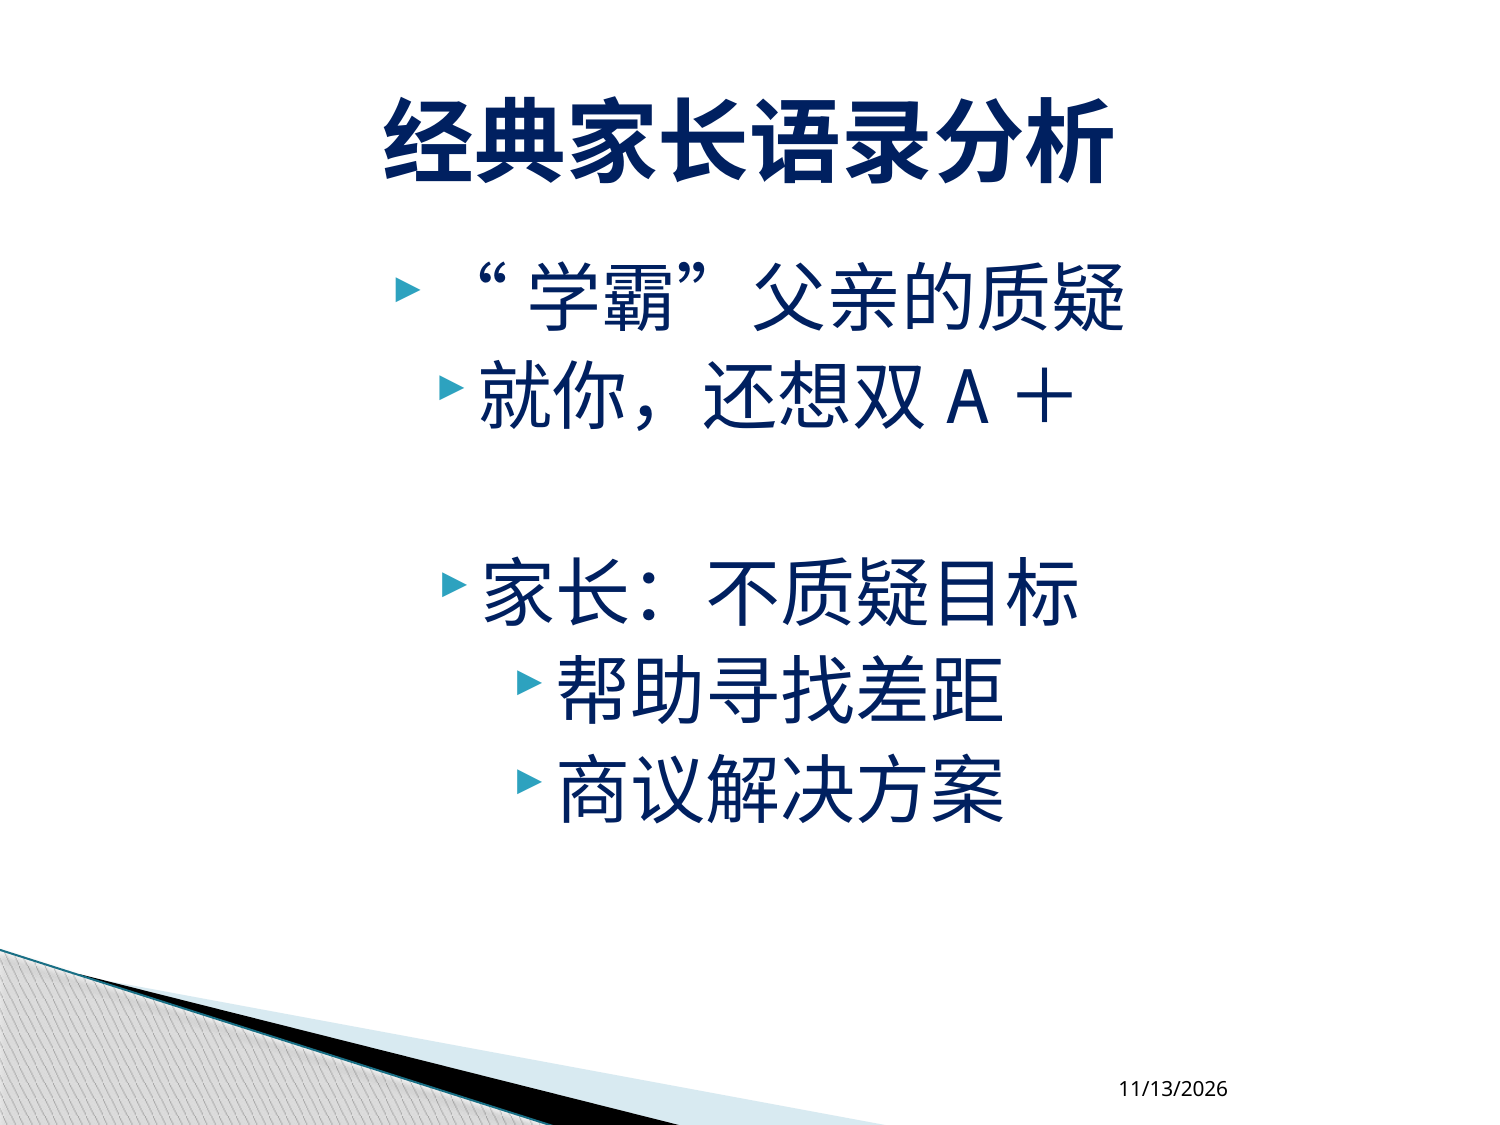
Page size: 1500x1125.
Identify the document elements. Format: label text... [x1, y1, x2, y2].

list “学霸”父亲的质疑 就你，还想双A＋ 家长：不质疑目标 帮助寻找差距 商议解决方案 [75, 243, 1425, 986]
title 经典家长语录分析 [75, 45, 1425, 233]
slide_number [1103, 1051, 1419, 1112]
